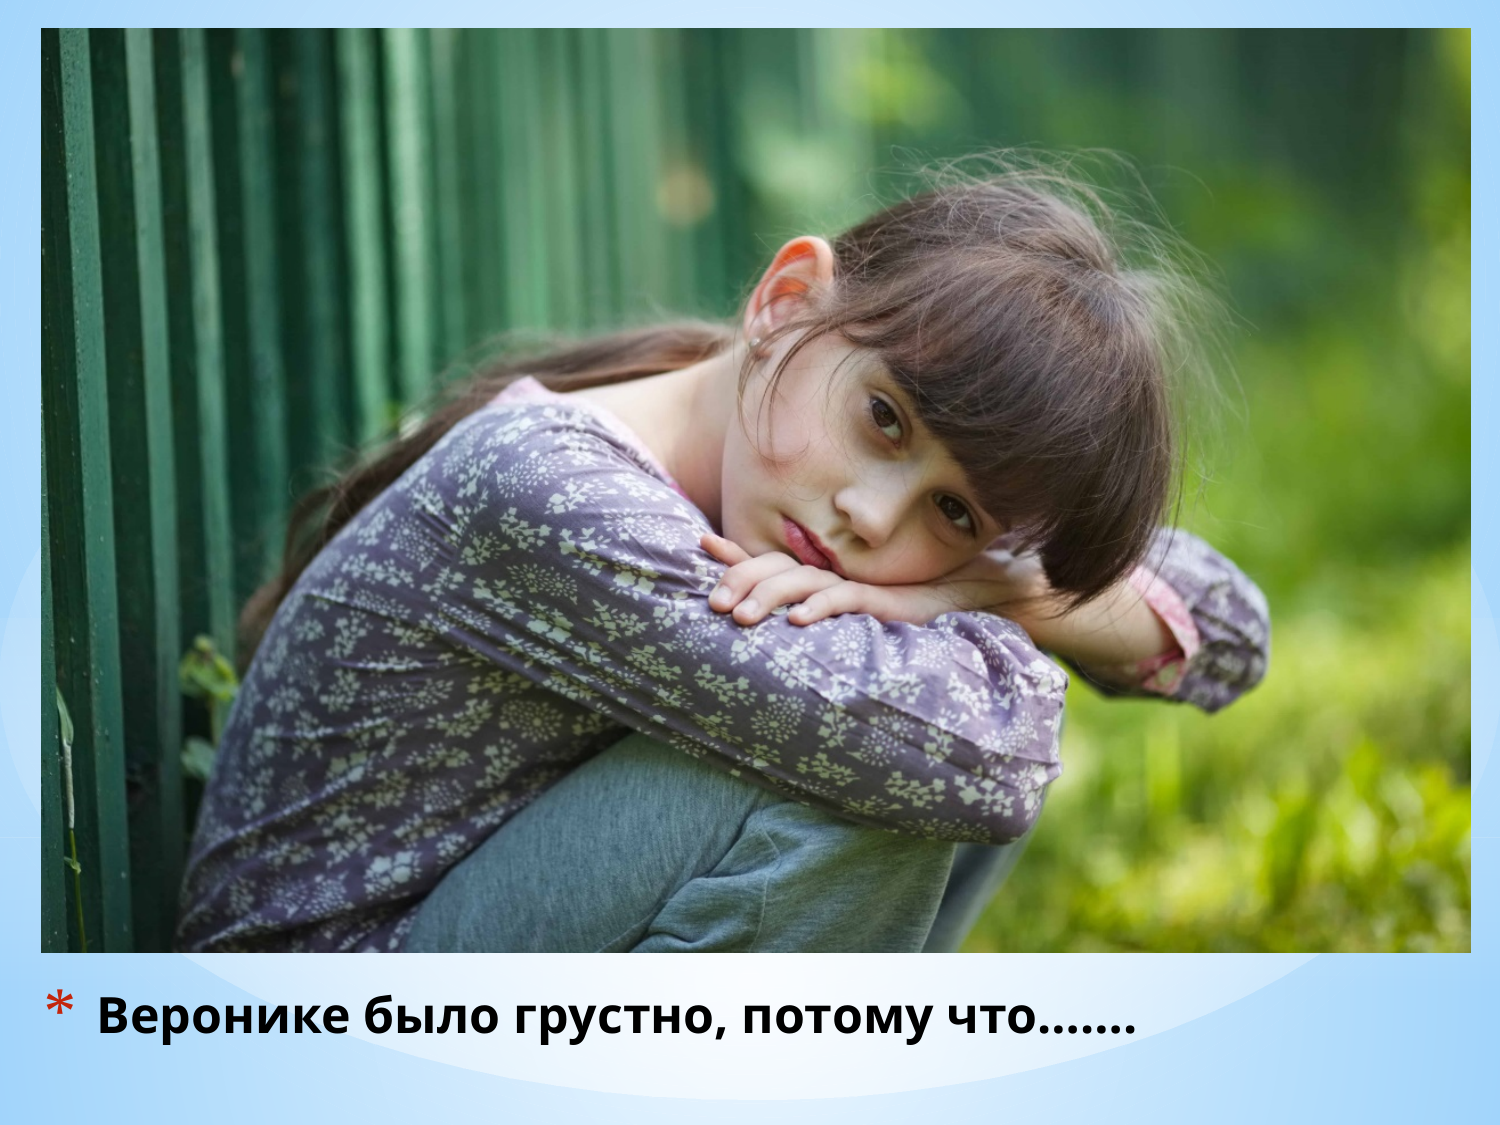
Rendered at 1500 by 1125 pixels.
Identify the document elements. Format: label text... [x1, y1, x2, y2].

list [41, 28, 1471, 953]
title Веронике было грустно, потому что……. [29, 975, 1363, 1094]
